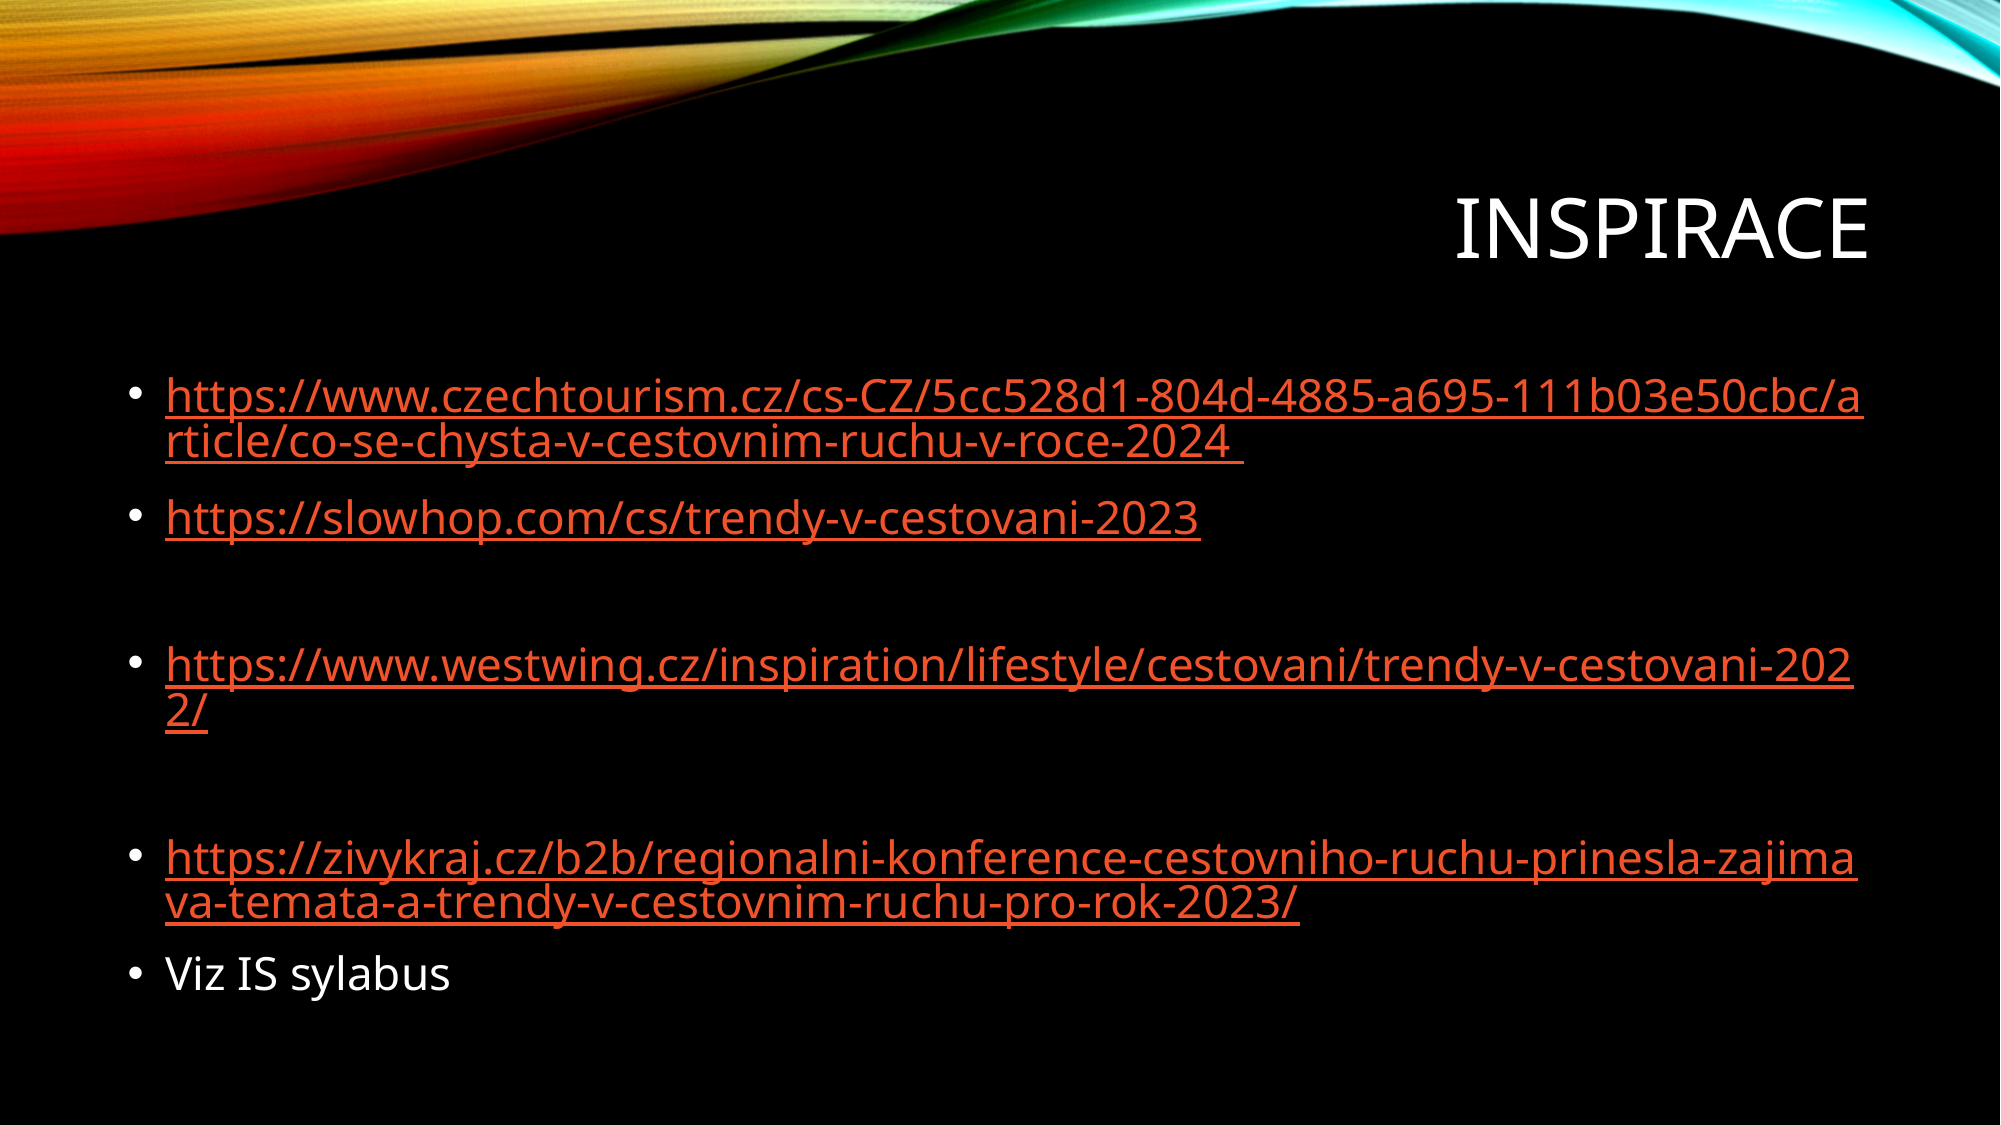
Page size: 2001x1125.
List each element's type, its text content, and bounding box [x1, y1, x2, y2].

title Inspirace [474, 125, 1888, 338]
list https://www.czechtourism.cz/cs-CZ/5cc528d1-804d-4885-a695-111b03e50cbc/article/co-se-chysta-v-cestovnim-ruchu-v-roce-2024 https://slowhop.com/cs/trendy-v-cestovani-2023 https://www.westwing.cz/inspiration/lifestyle/cestovani/trendy-v-cestovani-2022/ https://zivykraj.cz/b2b/regionalni-konference-cestovniho-ruchu-prinesla-zajimava-temata-a-trendy-v-cestovnim-ruchu-pro-rok-2023/ Viz IS sylabus [112, 360, 1888, 1021]
picture [0, 0, 2000, 237]
